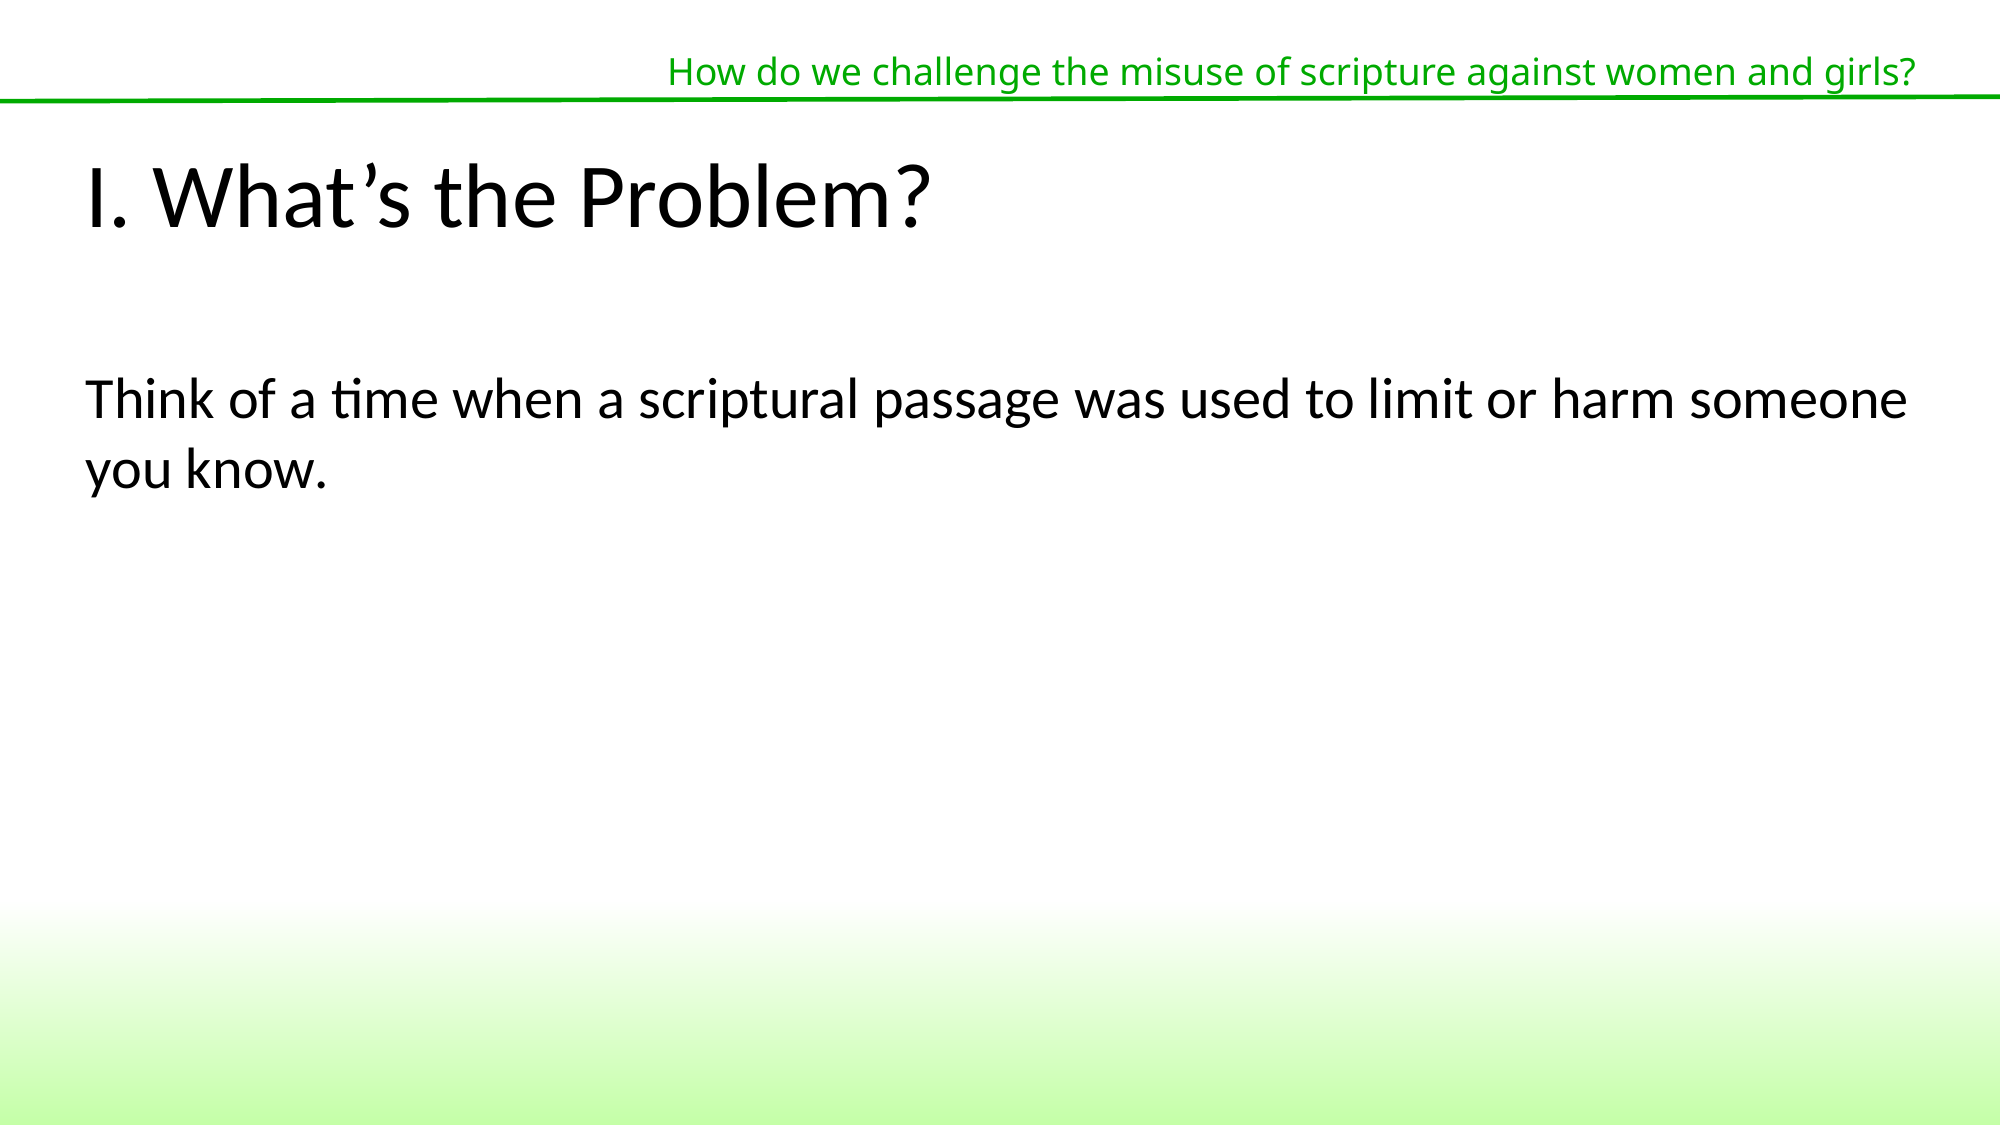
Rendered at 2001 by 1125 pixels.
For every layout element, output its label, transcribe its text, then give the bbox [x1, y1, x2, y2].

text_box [0, 96, 2000, 102]
text_box Think of a time when a scriptural passage was used to limit or harm someone you know. [71, 353, 1929, 508]
text_box I. What’s the Problem? [71, 128, 1929, 254]
text_box How do we challenge the misuse of scripture against women and girls? [652, 40, 2000, 96]
